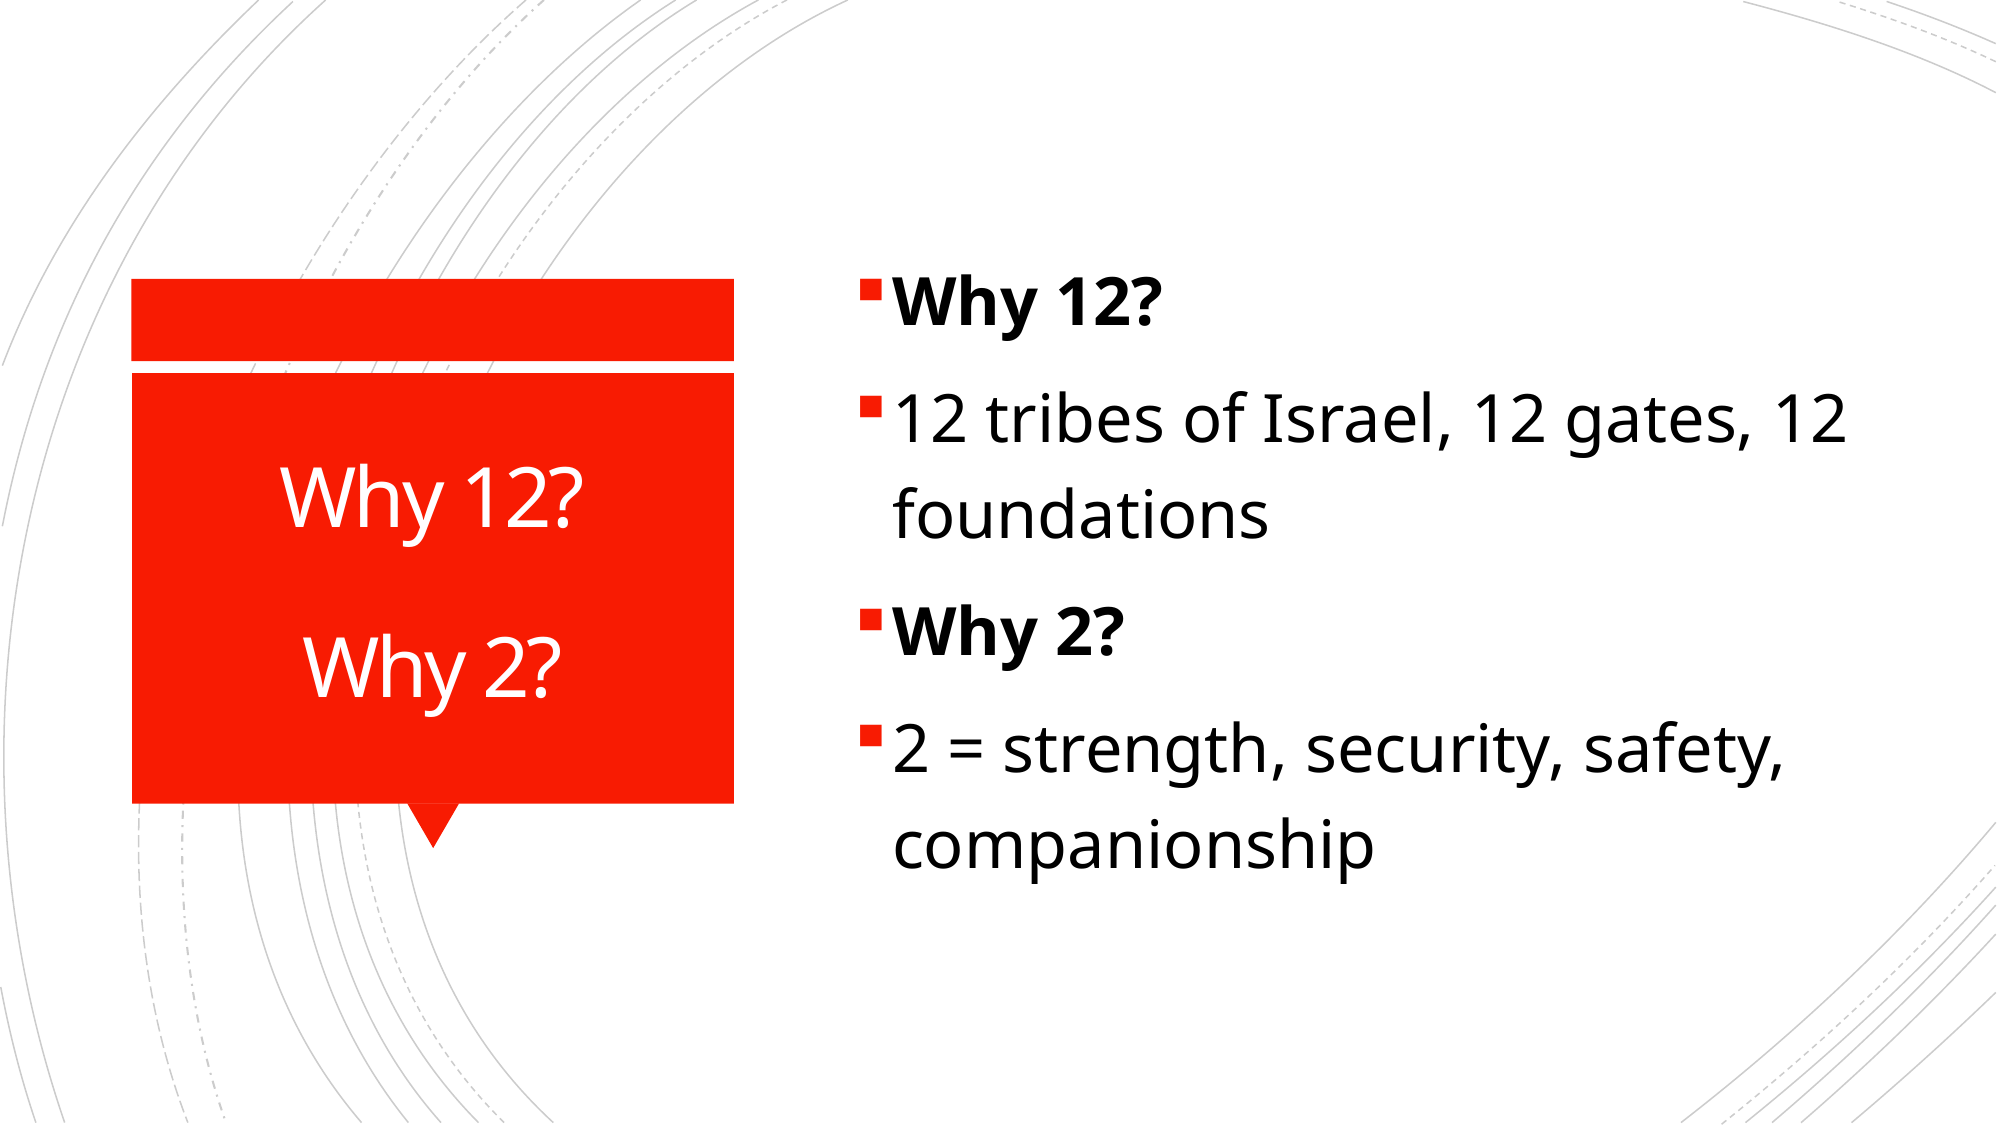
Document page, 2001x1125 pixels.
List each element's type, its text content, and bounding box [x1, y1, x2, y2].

list Why 12? 12 tribes of Israel, 12 gates, 12 foundations Why 2? 2 = strength, security, safety, companionship [839, 131, 1871, 993]
title Why 12? Why 2? [145, 385, 720, 789]
